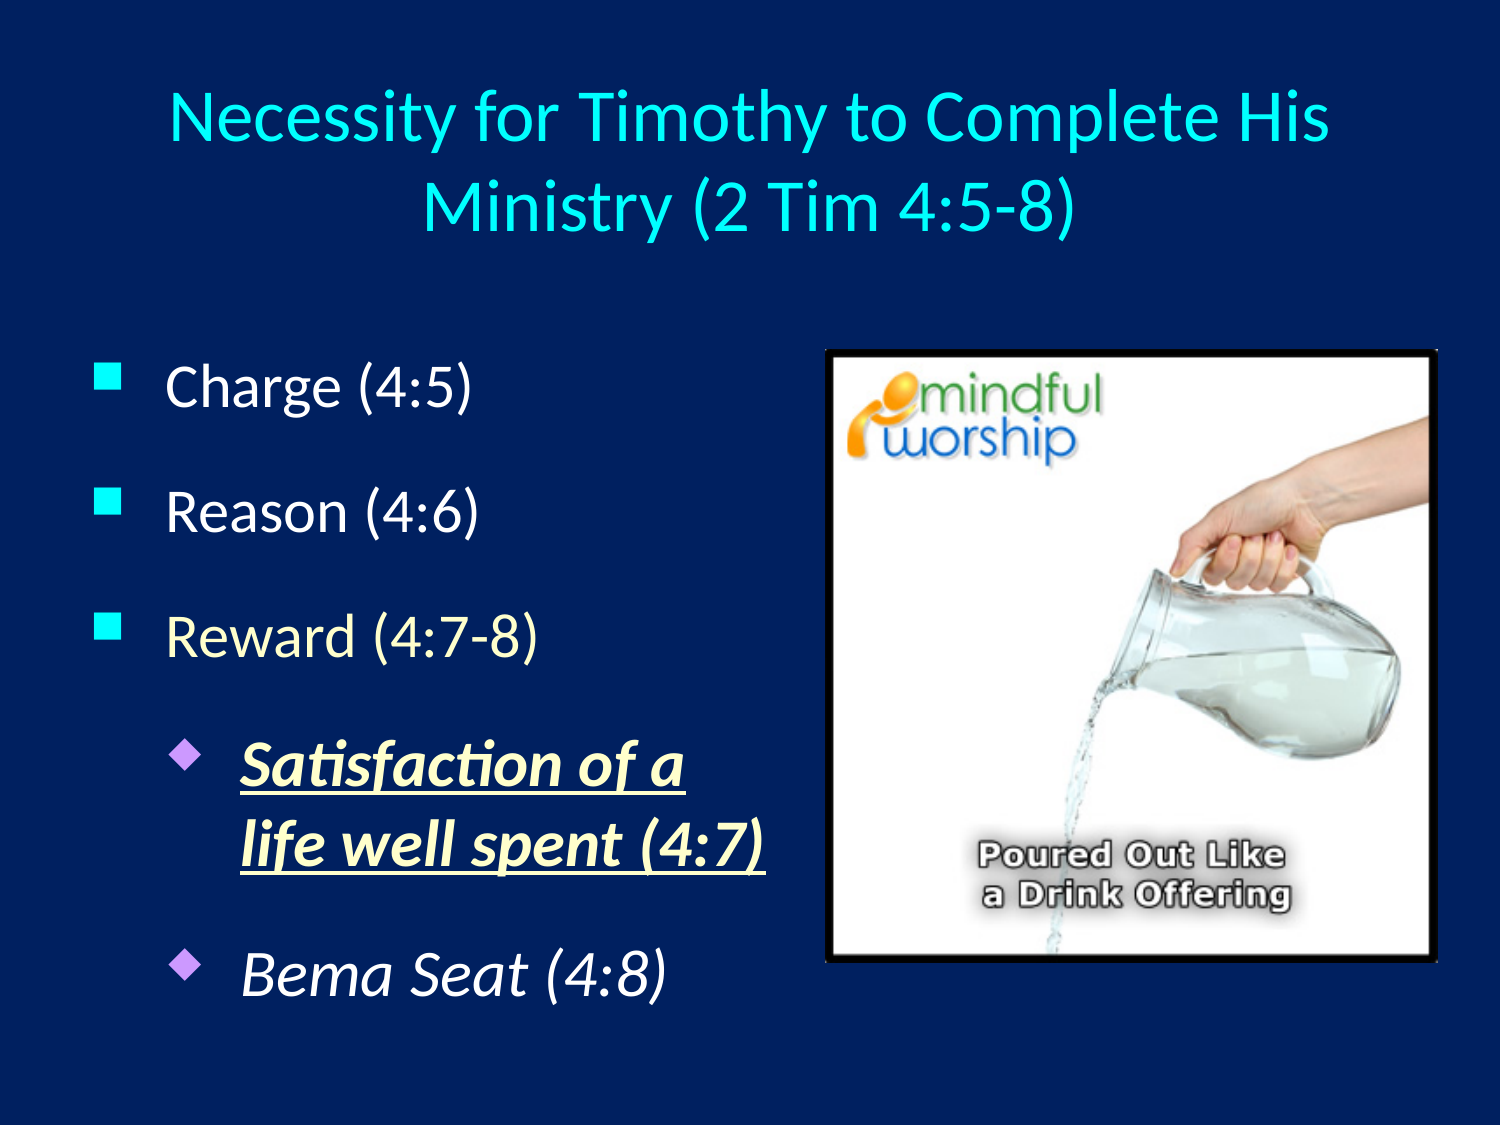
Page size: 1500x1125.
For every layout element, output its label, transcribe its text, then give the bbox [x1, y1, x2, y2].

title Necessity for Timothy to Complete His Ministry (2 Tim 4:5-8) [112, 37, 1388, 275]
list Charge (4:5) Reason (4:6) Reward (4:7-8) Satisfaction of a life well spent (4:7) Bema Seat (4:8) [74, 337, 788, 995]
picture [824, 349, 1438, 963]
